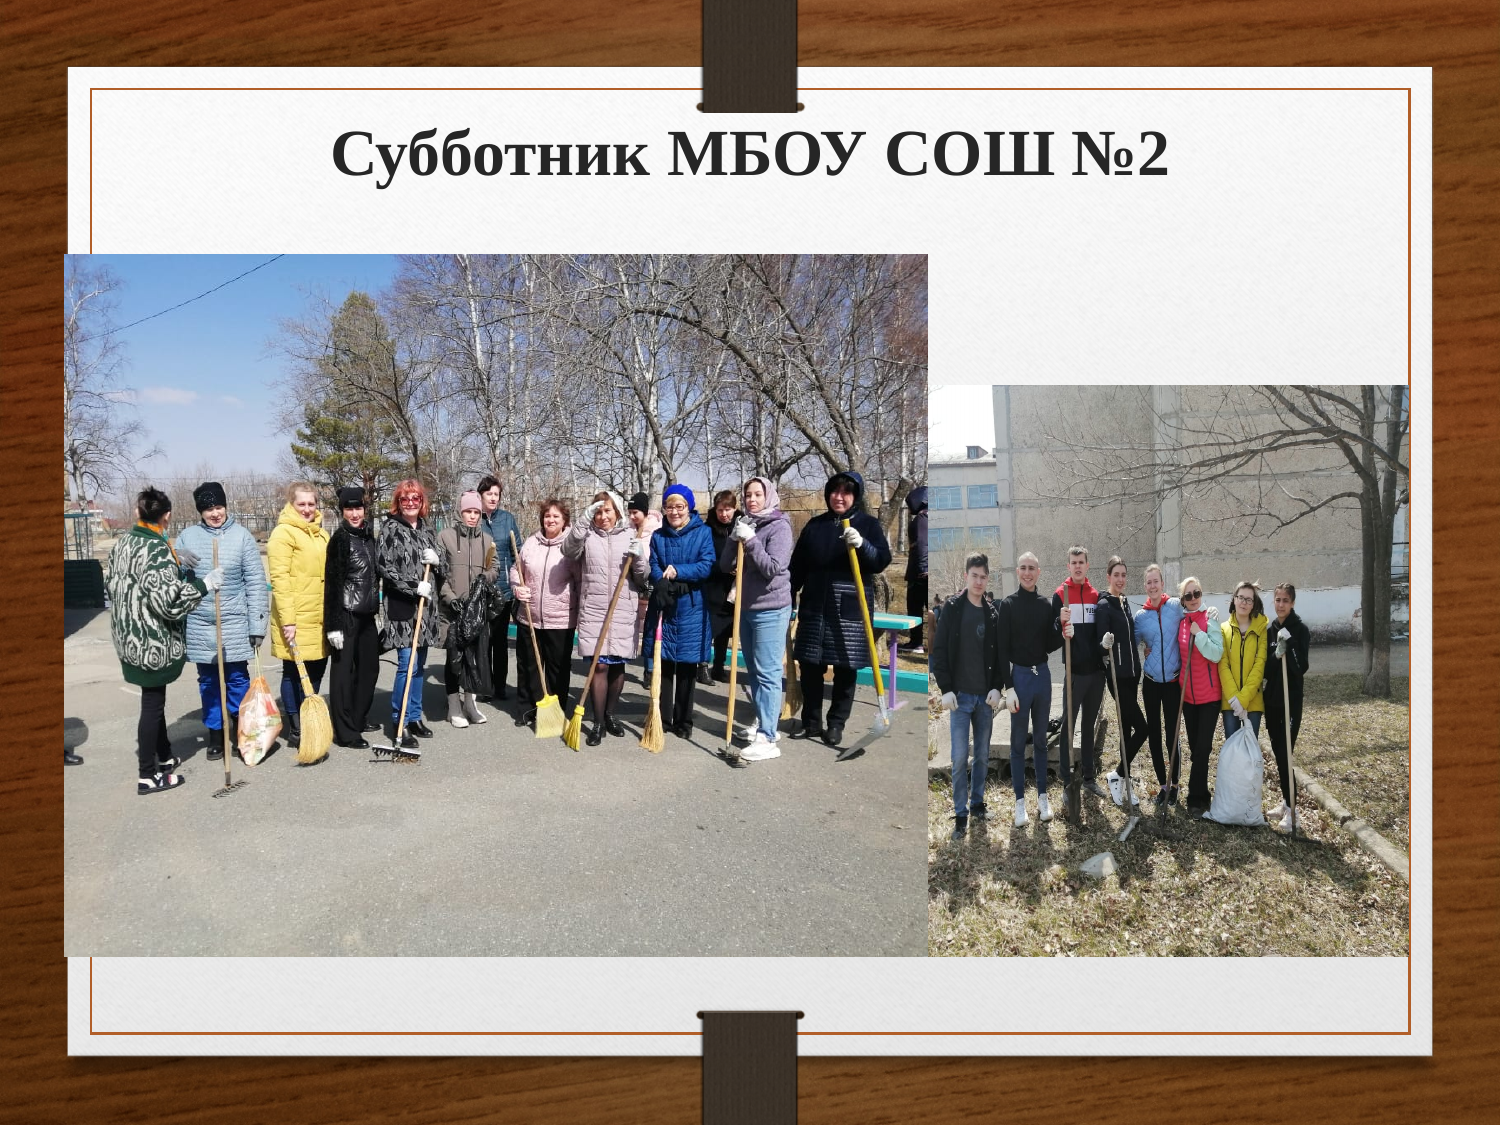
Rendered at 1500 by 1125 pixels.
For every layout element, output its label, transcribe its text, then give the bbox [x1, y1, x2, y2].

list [928, 385, 1409, 957]
picture [0, 0, 1500, 1125]
title Субботник МБОУ СОШ №2 [193, 101, 1309, 197]
